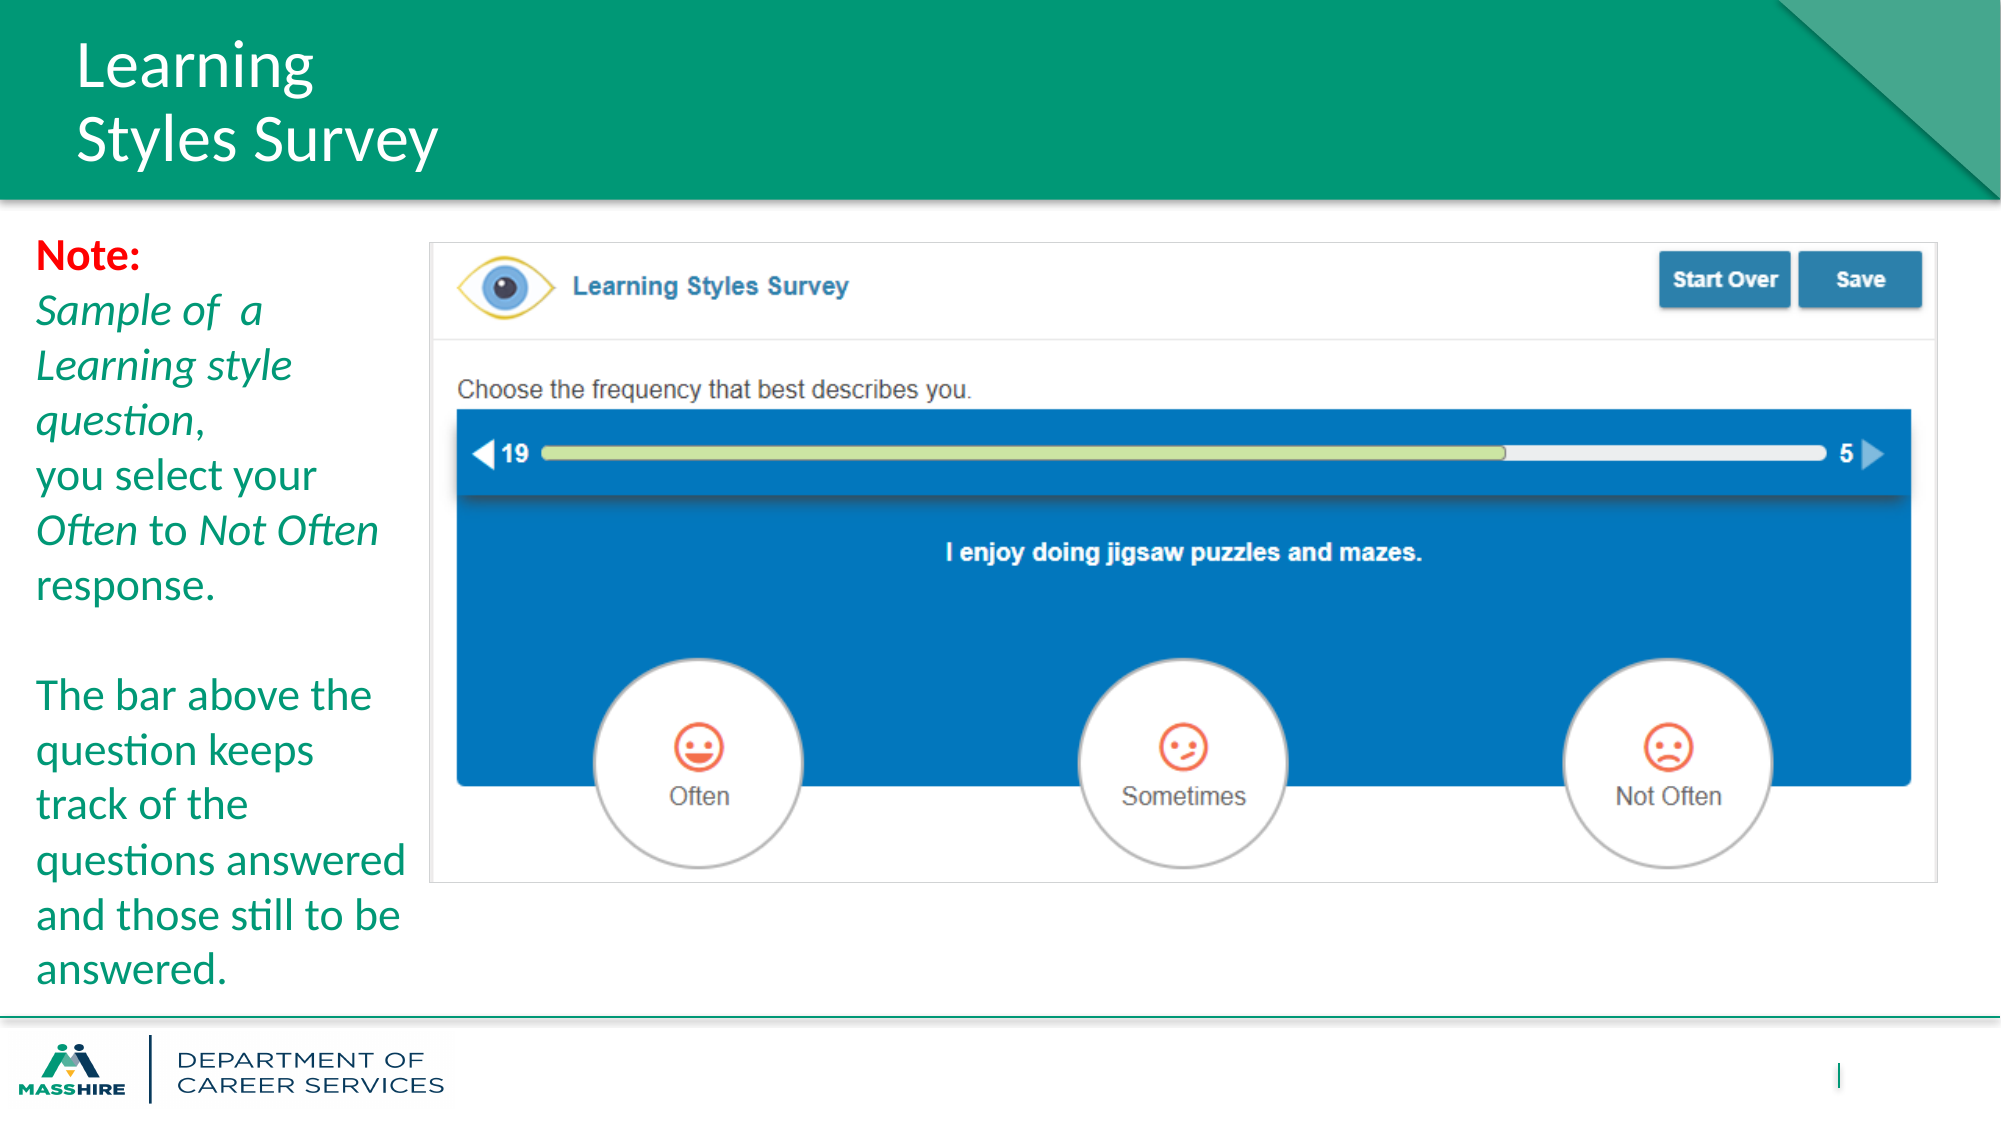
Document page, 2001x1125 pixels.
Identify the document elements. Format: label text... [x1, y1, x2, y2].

text_box Note: Sample of a Learning style question, you select your Often to Not Often response. The bar above the question keeps track of the questions answered and those still to be answered. [21, 217, 430, 1047]
picture [429, 242, 1938, 883]
picture [8, 1031, 455, 1109]
title Learning Styles Survey [61, 0, 471, 211]
